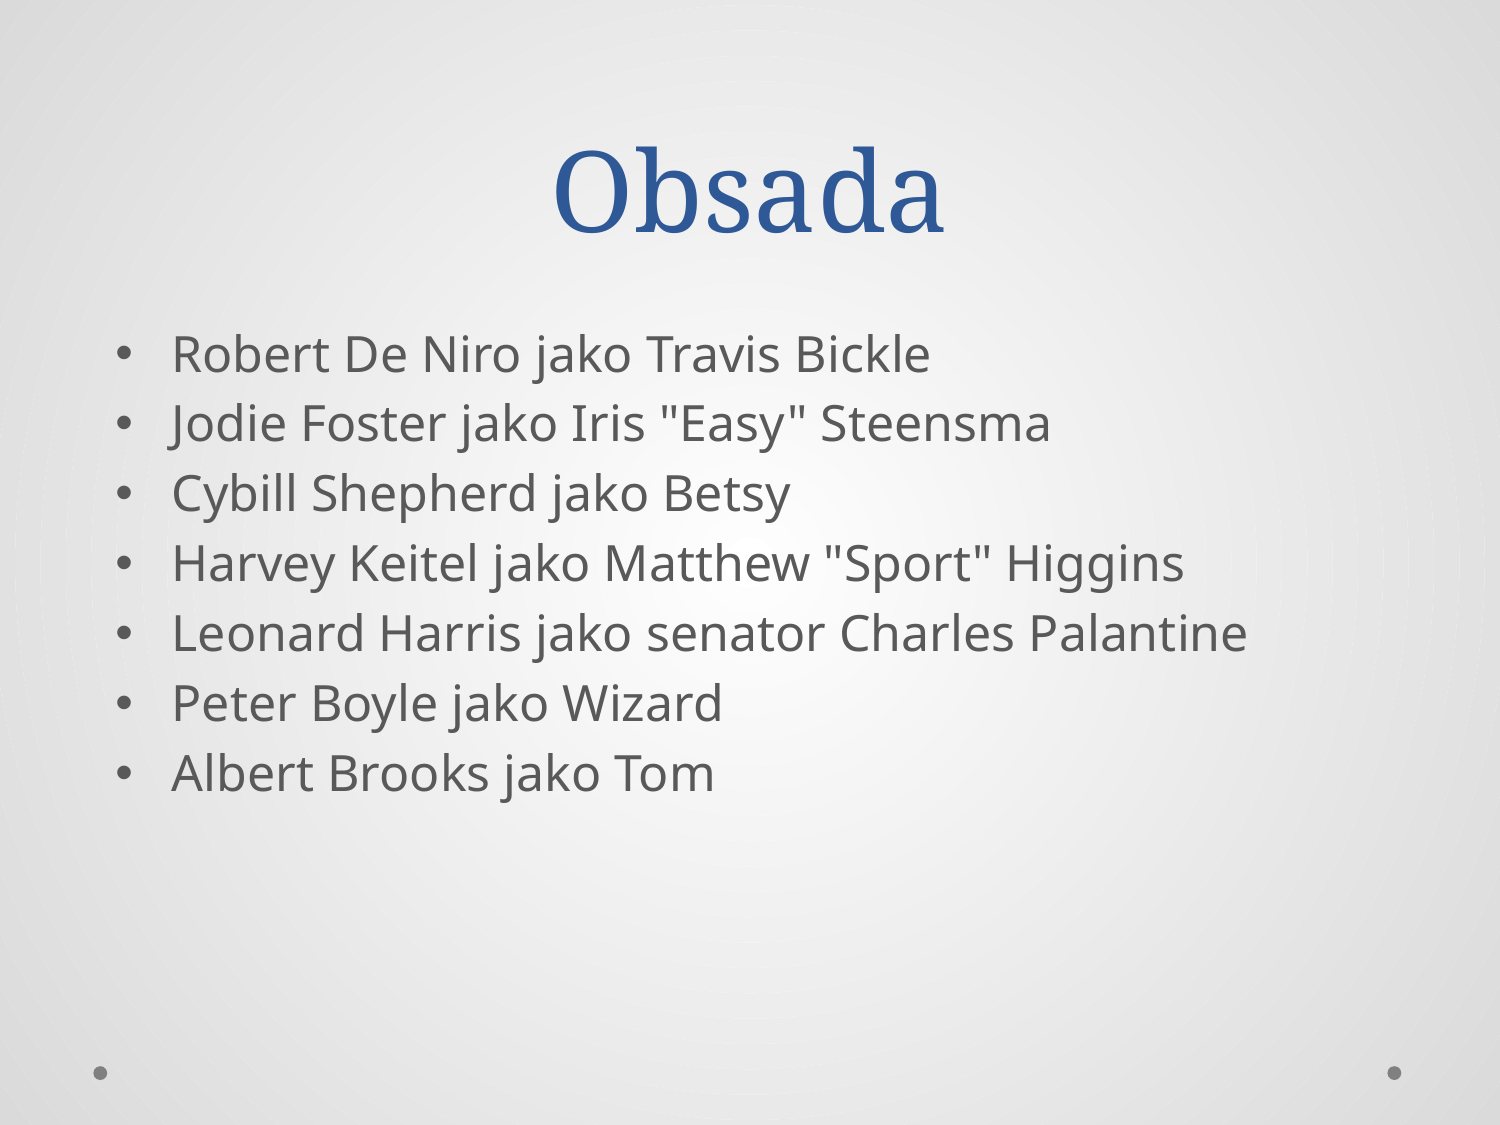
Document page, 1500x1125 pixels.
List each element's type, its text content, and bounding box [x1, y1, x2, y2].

list Robert De Niro jako Travis Bickle Jodie Foster jako Iris "Easy" Steensma Cybill Shepherd jako Betsy Harvey Keitel jako Matthew "Sport" Higgins Leonard Harris jako senator Charles Palantine Peter Boyle jako Wizard Albert Brooks jako Tom [100, 314, 1451, 1057]
title Obsada [75, 0, 1425, 263]
